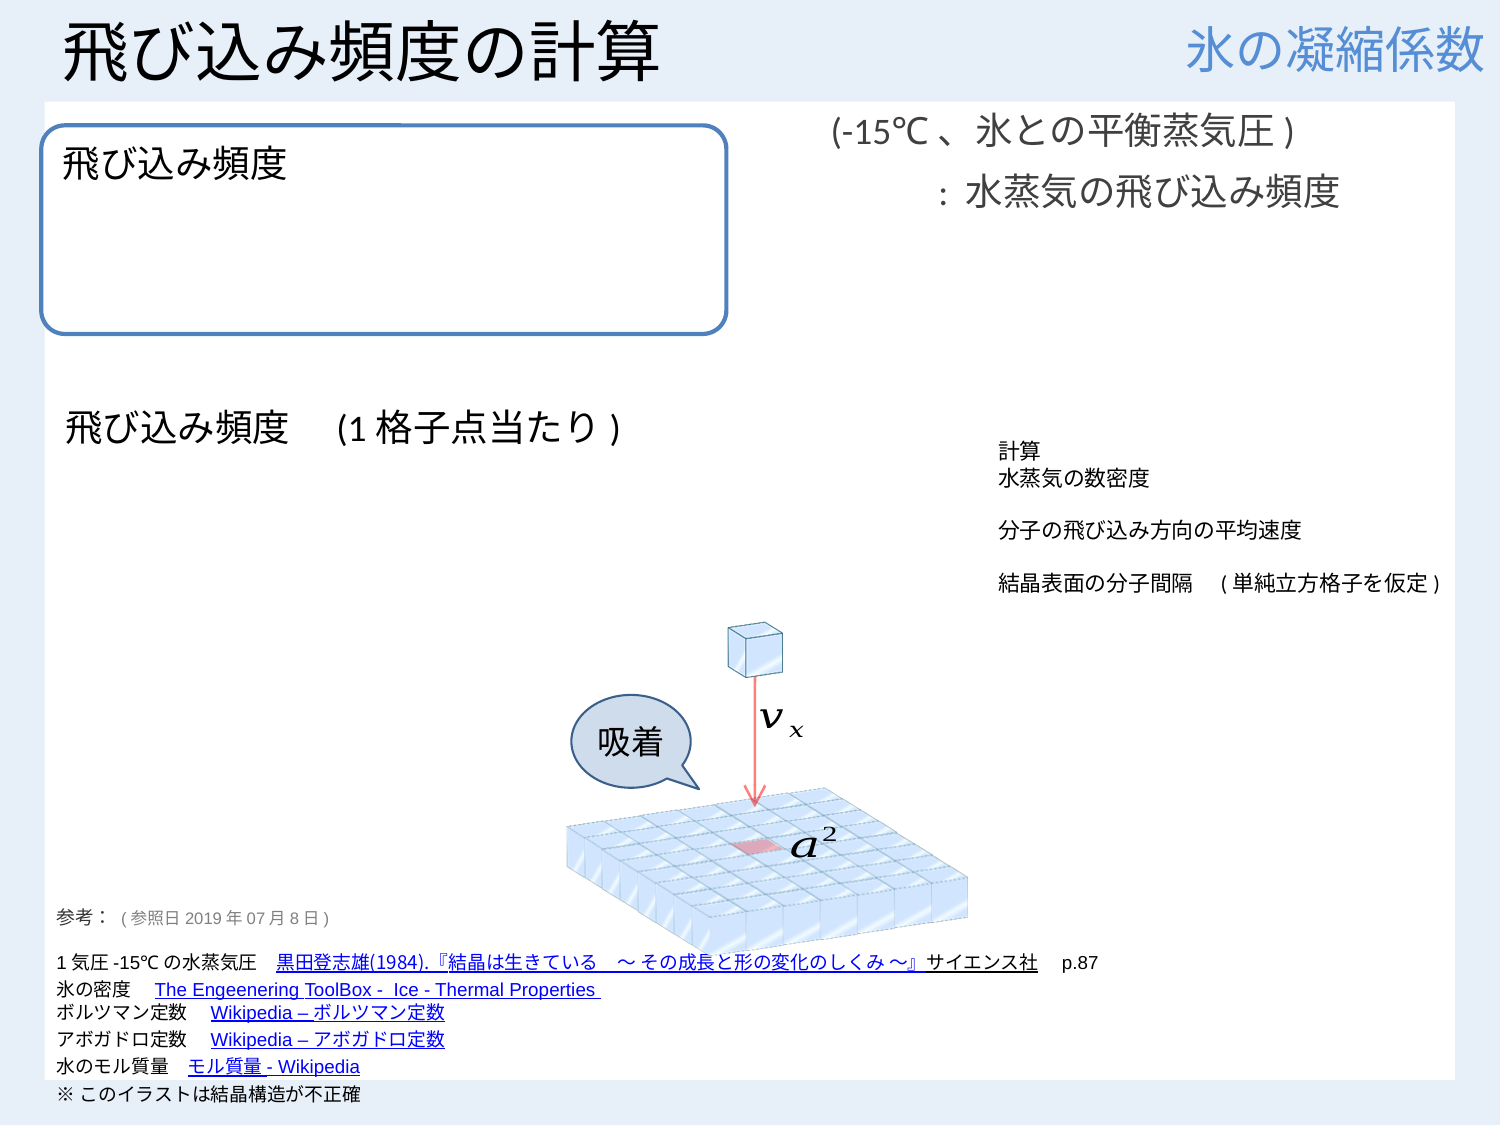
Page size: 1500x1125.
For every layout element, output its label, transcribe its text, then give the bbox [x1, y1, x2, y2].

text_box 参考： (参照日2019年07月8日) 1気圧-15℃の水蒸気圧 黒田登志雄(1984).『結晶は生きている ～ その成長と形の変化のしくみ ～』サイエンス社 p.87 氷の密度 The Engeenering ToolBox - Ice - Thermal Properties ボルツマン定数 Wikipedia – ボルツマン定数 アボガドロ定数 Wikipedia – アボガドロ定数 水のモル質量 モル質量 - Wikipedia ※このイラストは結晶構造が不正確 [41, 898, 1365, 1113]
list 氷の凝縮係数 [750, 0, 1500, 98]
text_box (-15℃、氷との平衡蒸気圧) [769, 99, 1310, 160]
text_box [565, 621, 968, 956]
title 飛び込み頻度の計算 [47, 0, 1453, 99]
